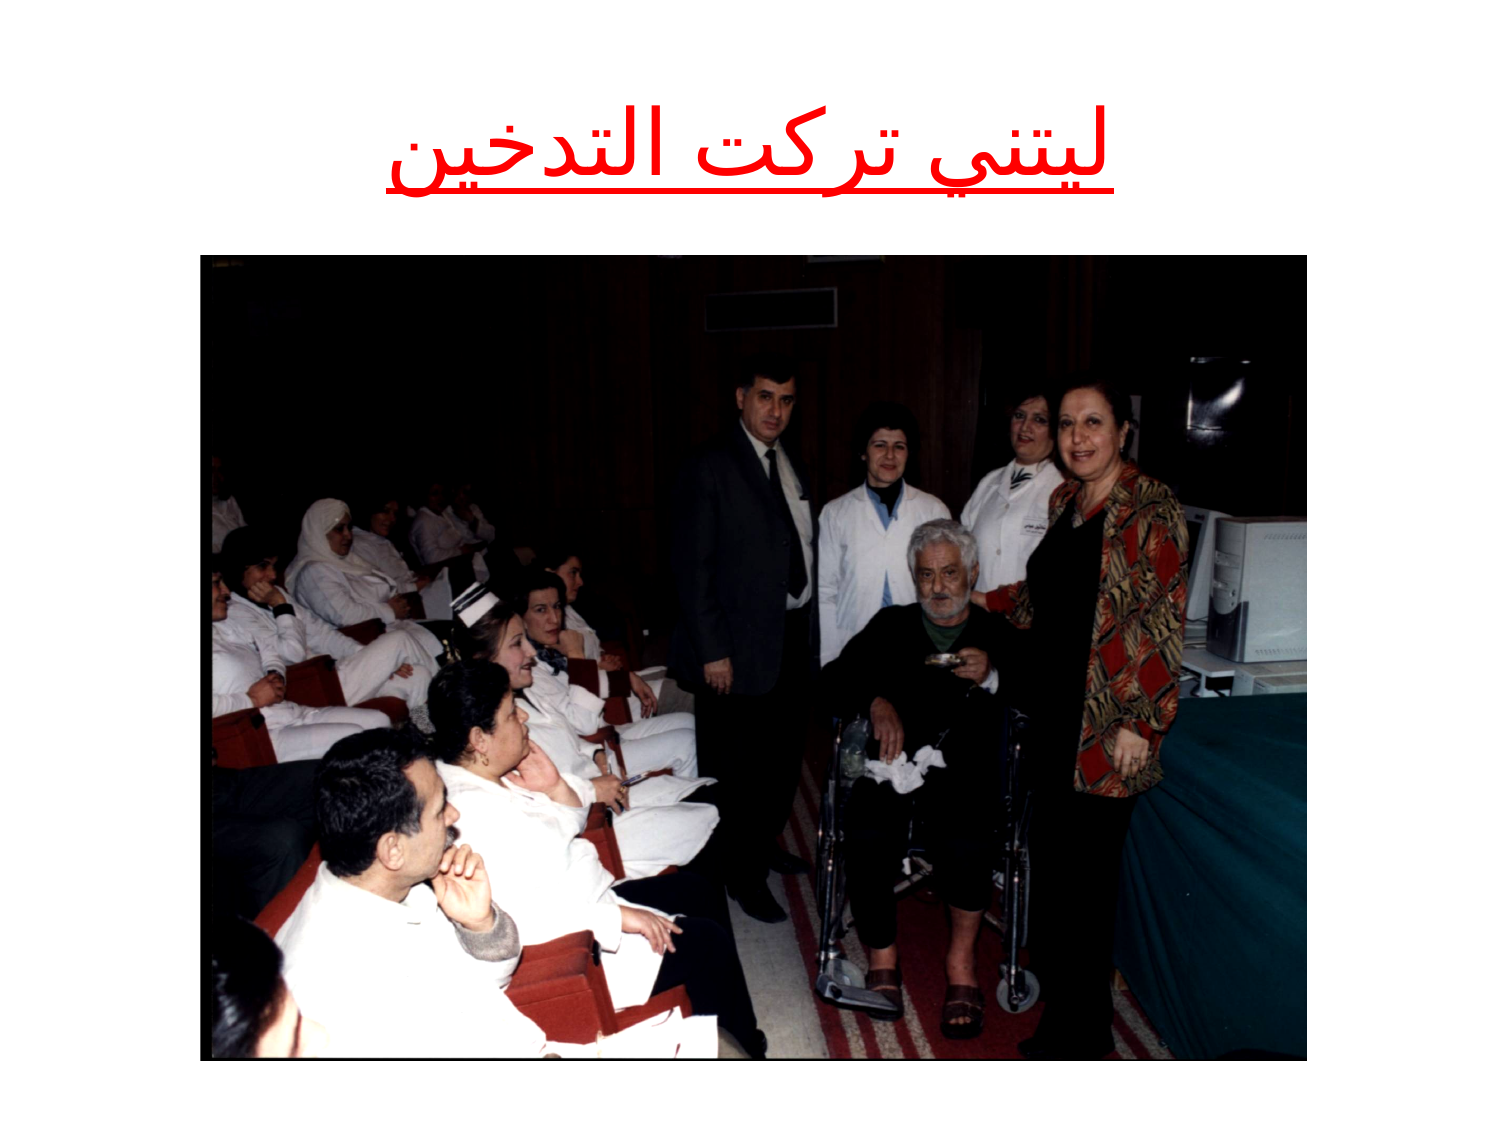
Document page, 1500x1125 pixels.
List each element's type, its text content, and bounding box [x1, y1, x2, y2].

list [199, 254, 1308, 1061]
title ليتني تركت التدخين [75, 45, 1425, 233]
